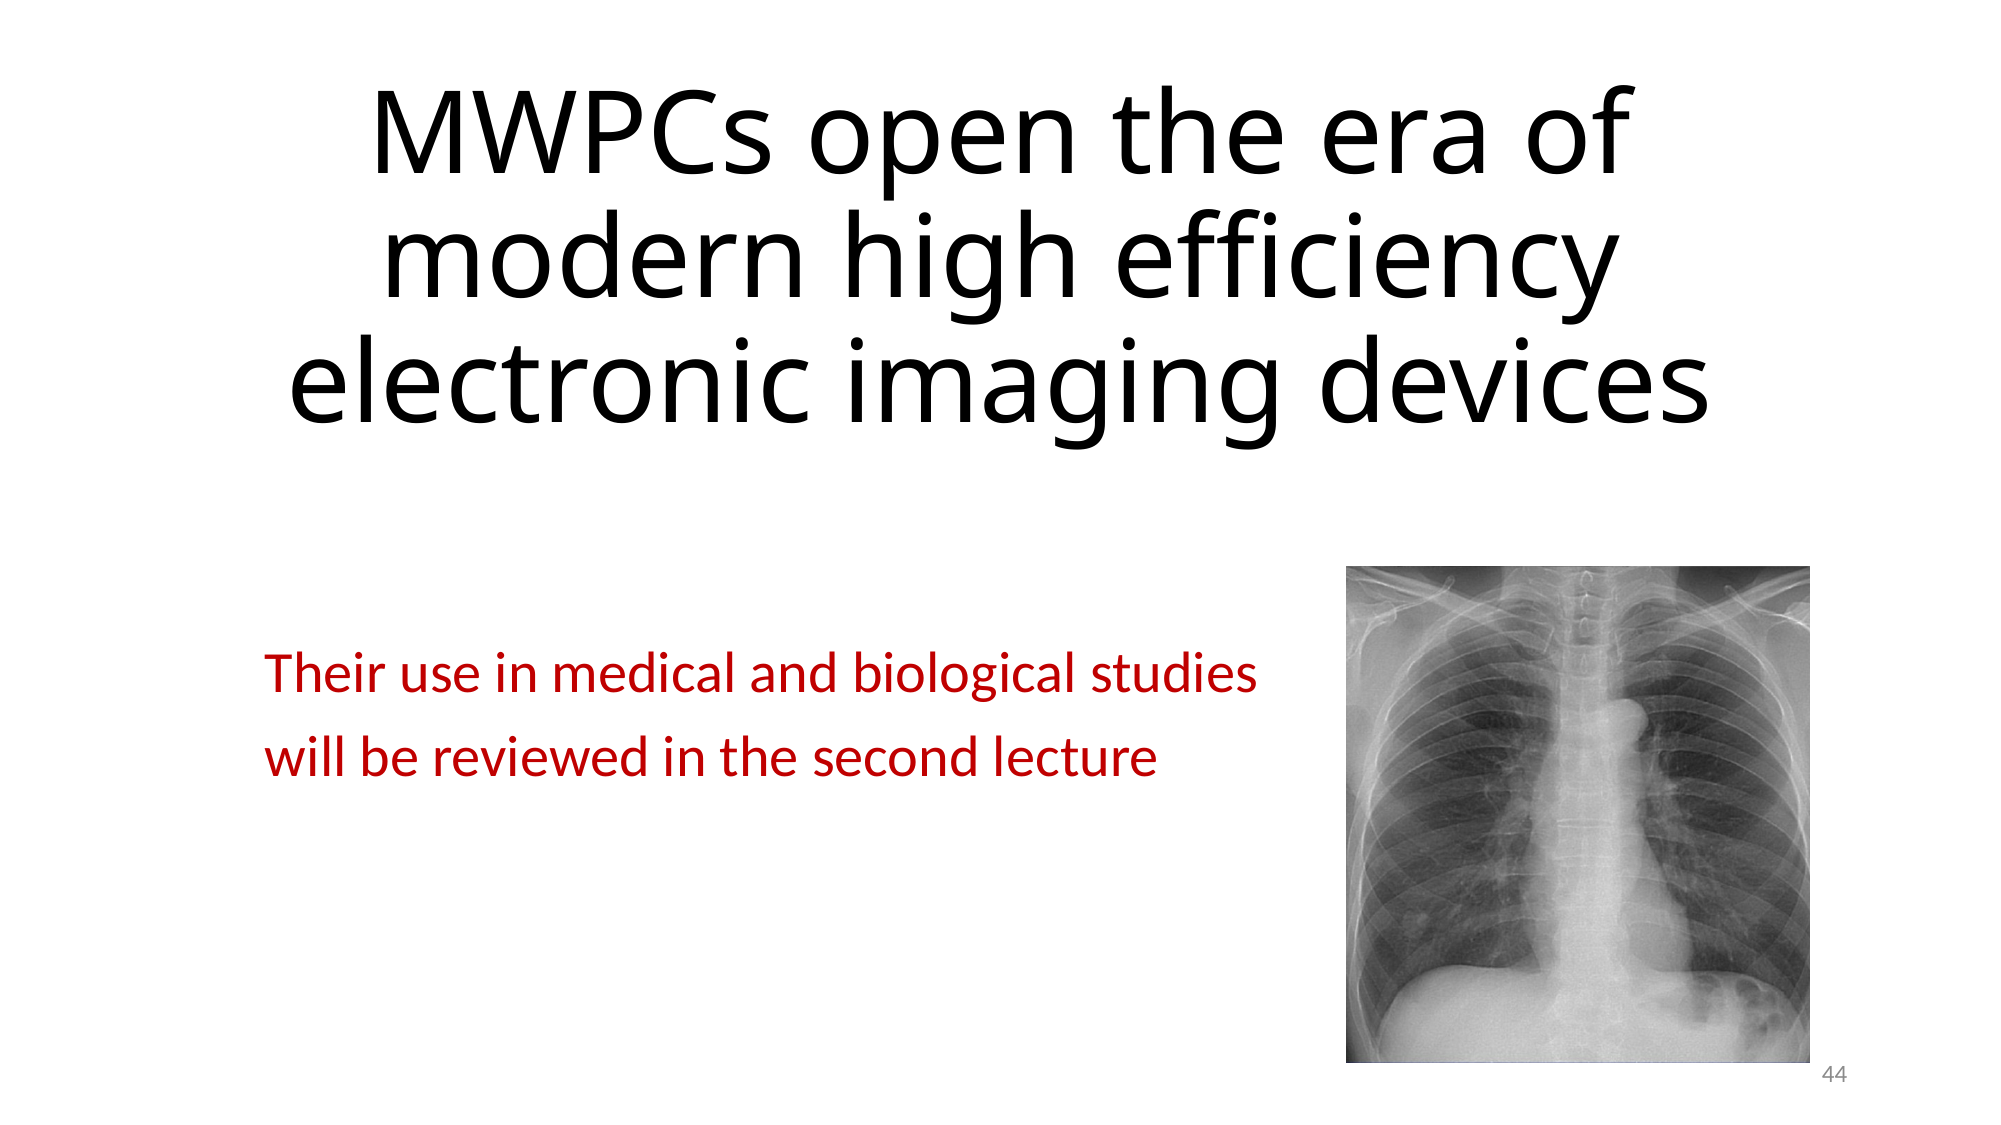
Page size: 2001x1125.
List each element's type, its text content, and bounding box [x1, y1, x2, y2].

picture [1346, 566, 1810, 1063]
slide_number 44 [1412, 1042, 1863, 1103]
subtitle Their use in medical and biological studies will be reviewed in the second lecture [249, 554, 1750, 826]
title MWPCs open the era of modern high efficiency electronic imaging devices [249, 62, 1750, 455]
